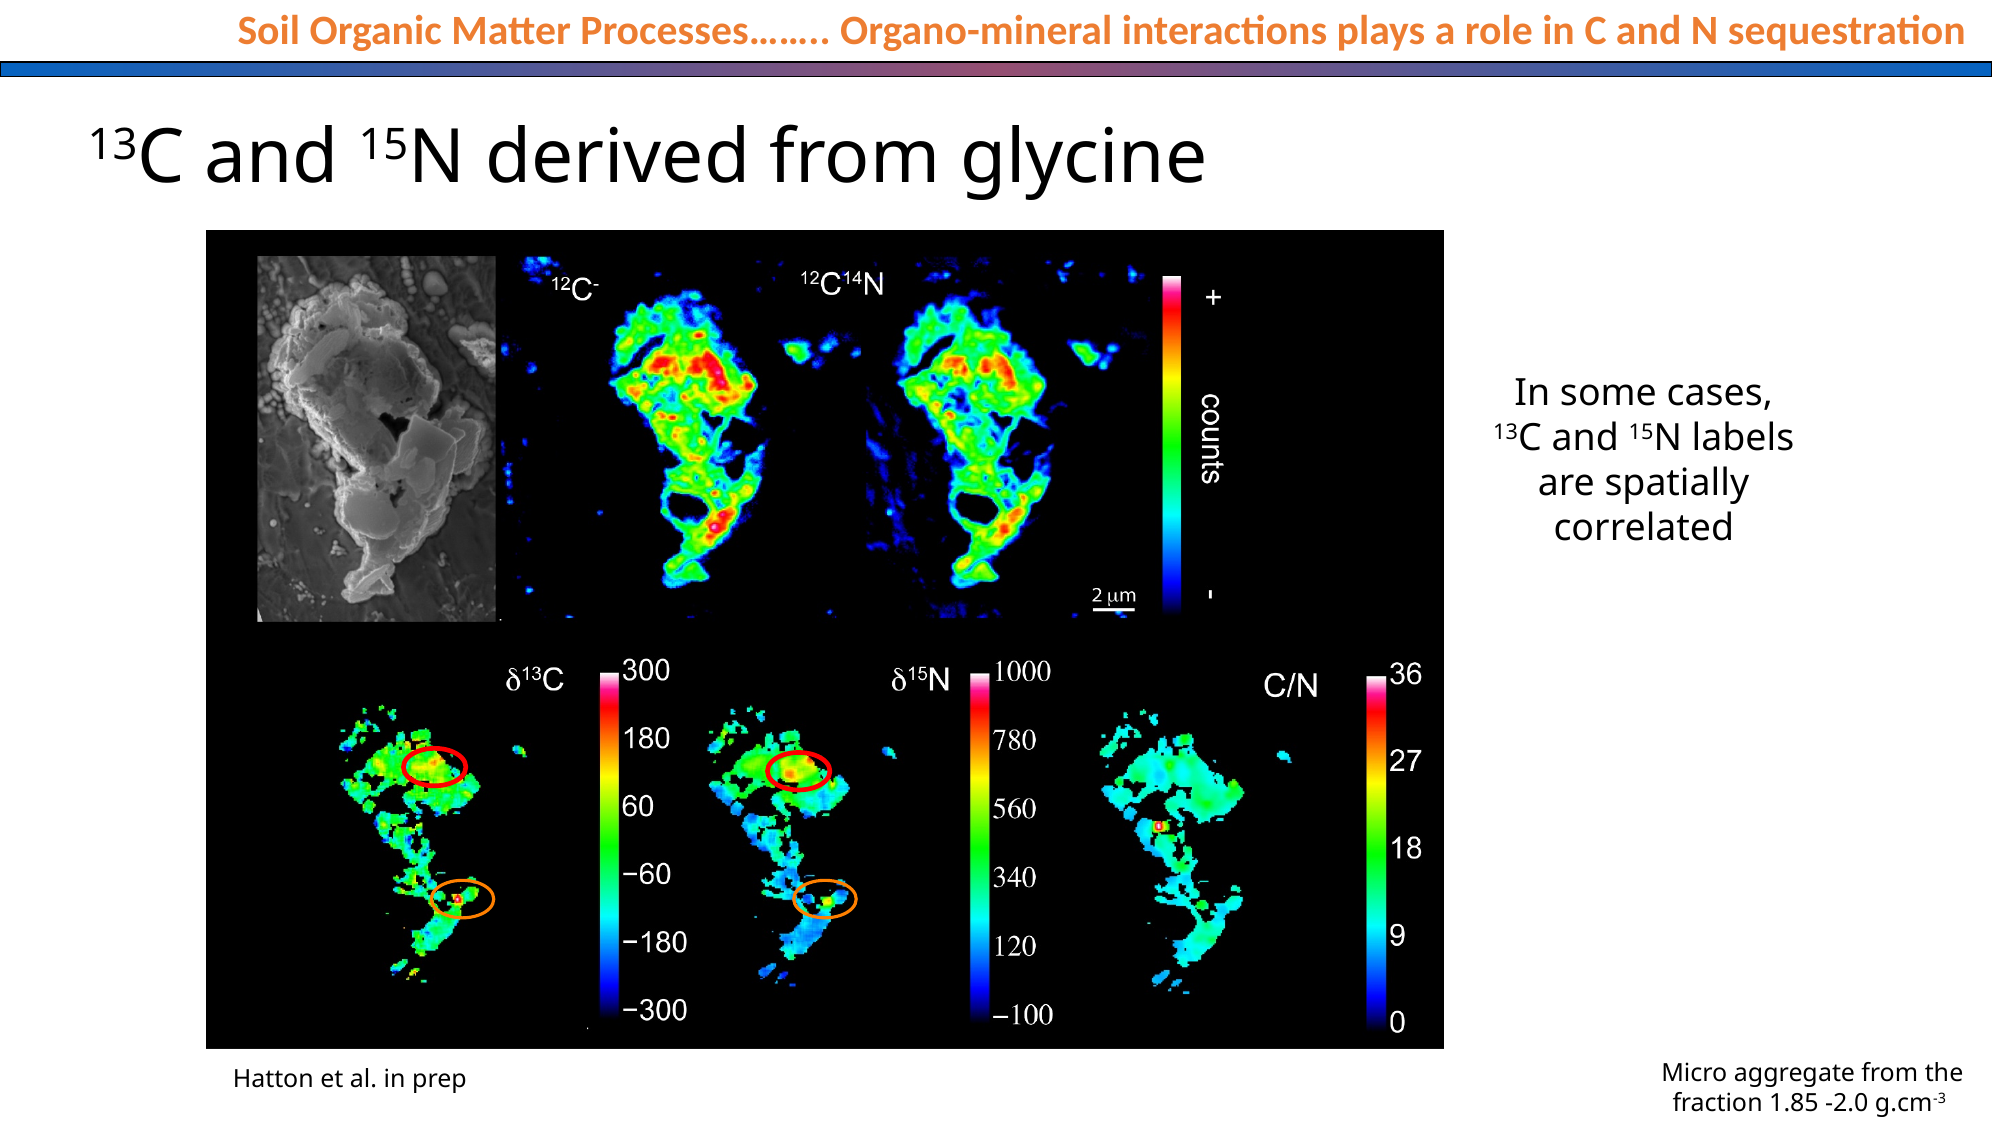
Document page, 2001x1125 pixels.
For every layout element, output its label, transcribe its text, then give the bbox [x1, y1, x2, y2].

title 13C and 15N derived from glycine [72, 95, 1348, 221]
text_box [0, 62, 1992, 77]
text_box Hatton et al. in prep [218, 1055, 483, 1101]
text_box In some cases, 13C and 15N labels are spatially correlated [1475, 360, 1813, 601]
text_box Micro aggregate from the fraction 1.85 -2.0 g.cm-3 [1618, 1048, 2000, 1124]
text_box Soil Organic Matter Processes…….. Organo-mineral interactions plays a role in C and N sequestration [102, 0, 1992, 61]
picture [206, 230, 1444, 1049]
